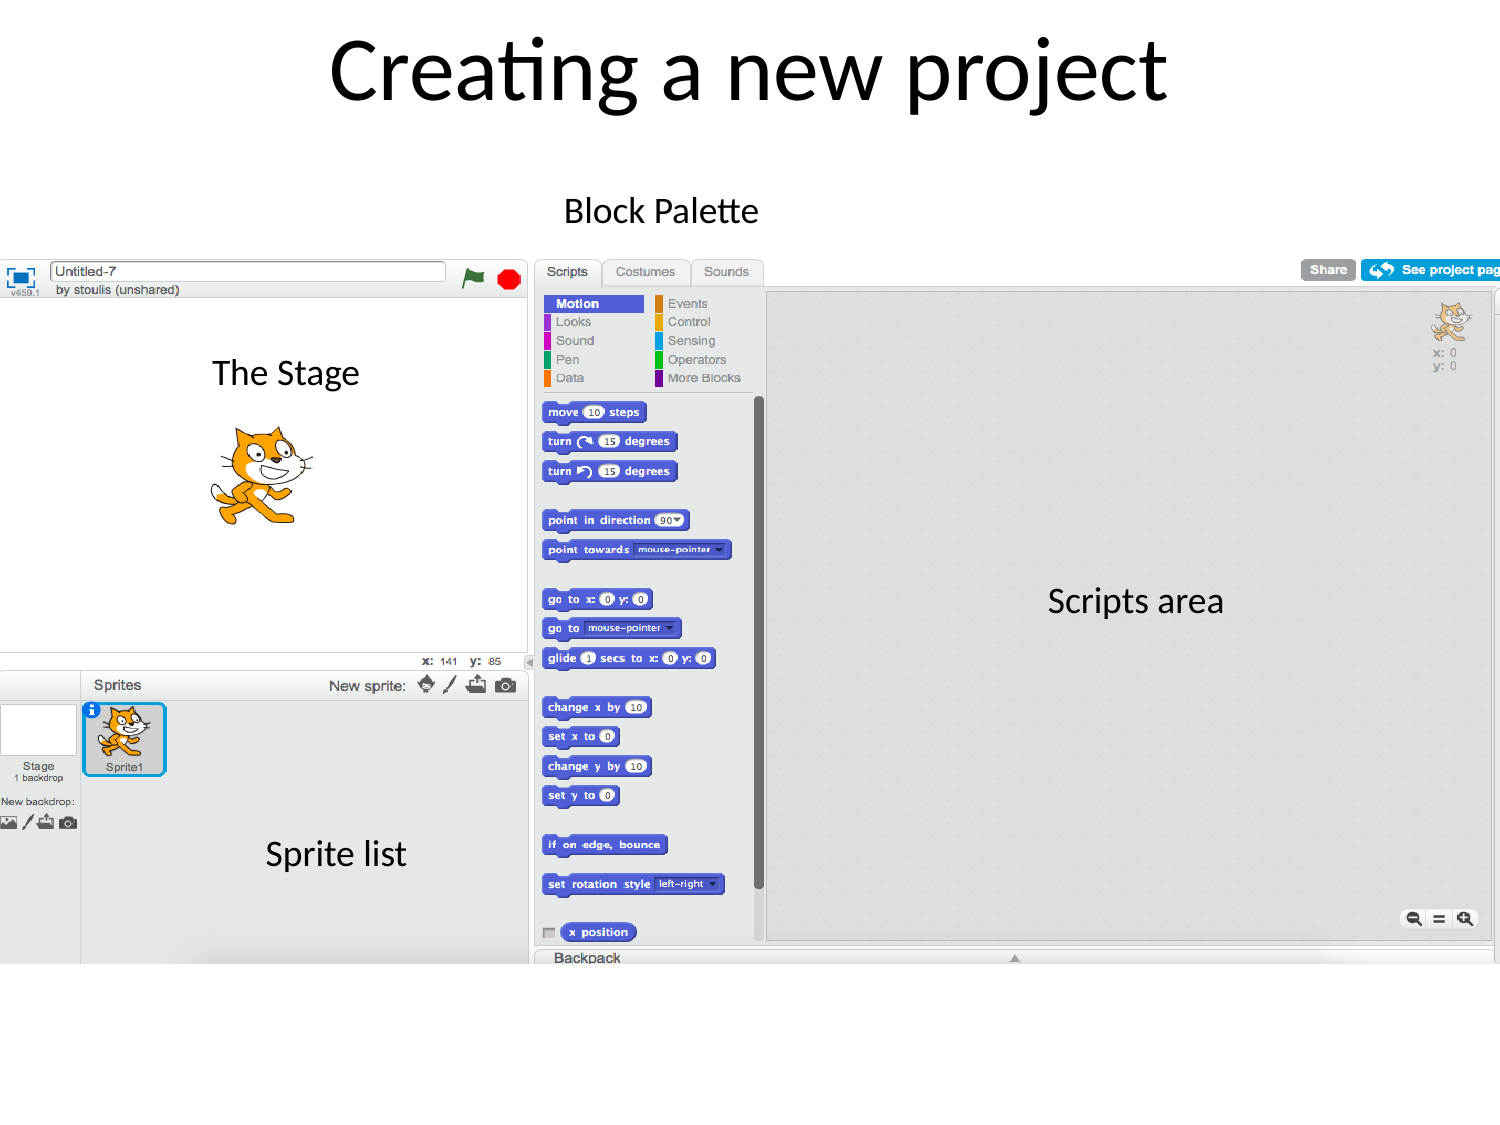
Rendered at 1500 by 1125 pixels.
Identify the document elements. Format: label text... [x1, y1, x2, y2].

picture [1484, 269, 1495, 273]
picture [1382, 263, 1393, 271]
text_box Block Palette [549, 178, 775, 239]
picture [1370, 269, 1381, 277]
picture [1408, 268, 1424, 274]
picture [0, 257, 1500, 964]
title Creating a new project [75, 0, 1425, 129]
